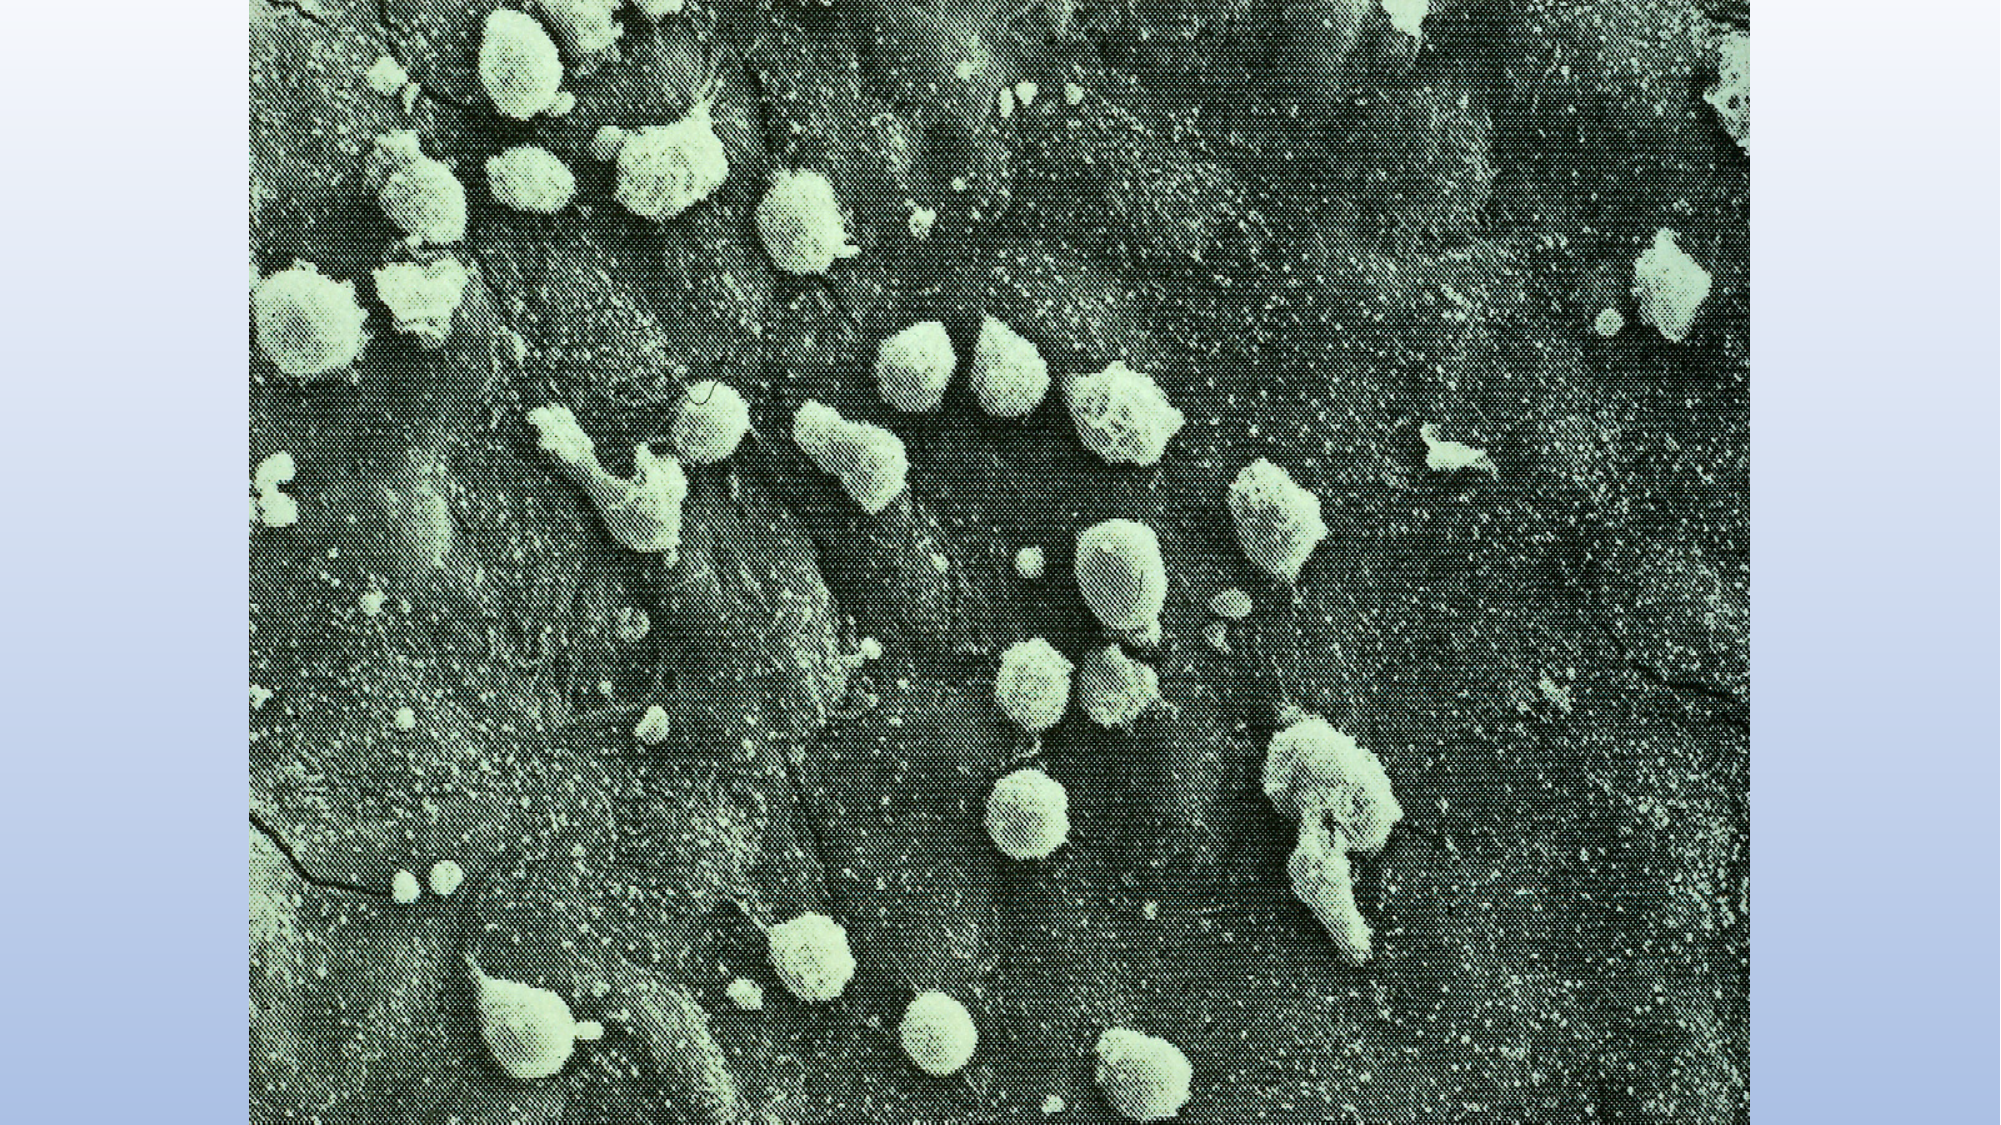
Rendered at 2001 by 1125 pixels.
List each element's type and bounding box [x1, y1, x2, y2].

picture [249, 0, 1750, 1125]
